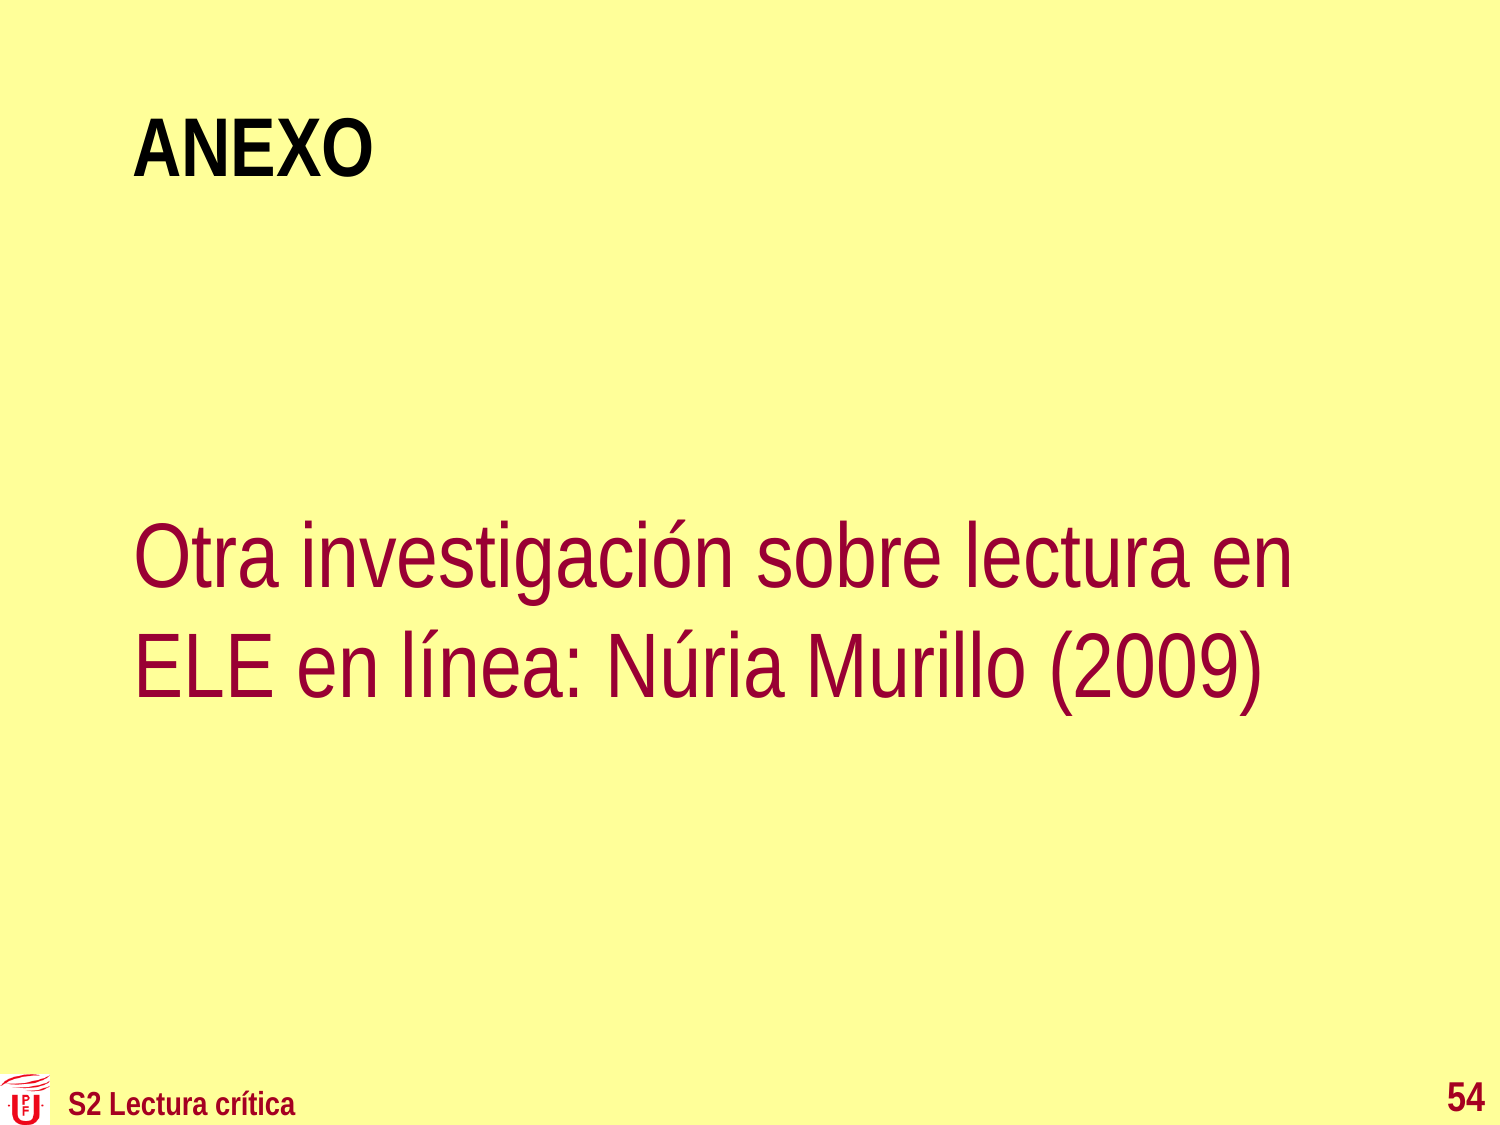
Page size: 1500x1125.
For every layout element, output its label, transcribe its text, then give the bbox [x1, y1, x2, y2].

footer S2 Lectura crítica [52, 1074, 963, 1125]
list Otra investigación sobre lectura en ELE en línea: Núria Murillo (2009) [118, 476, 1394, 724]
title Anexo [116, 105, 1393, 330]
picture [0, 1074, 50, 1125]
slide_number 54 [1387, 1062, 1500, 1125]
